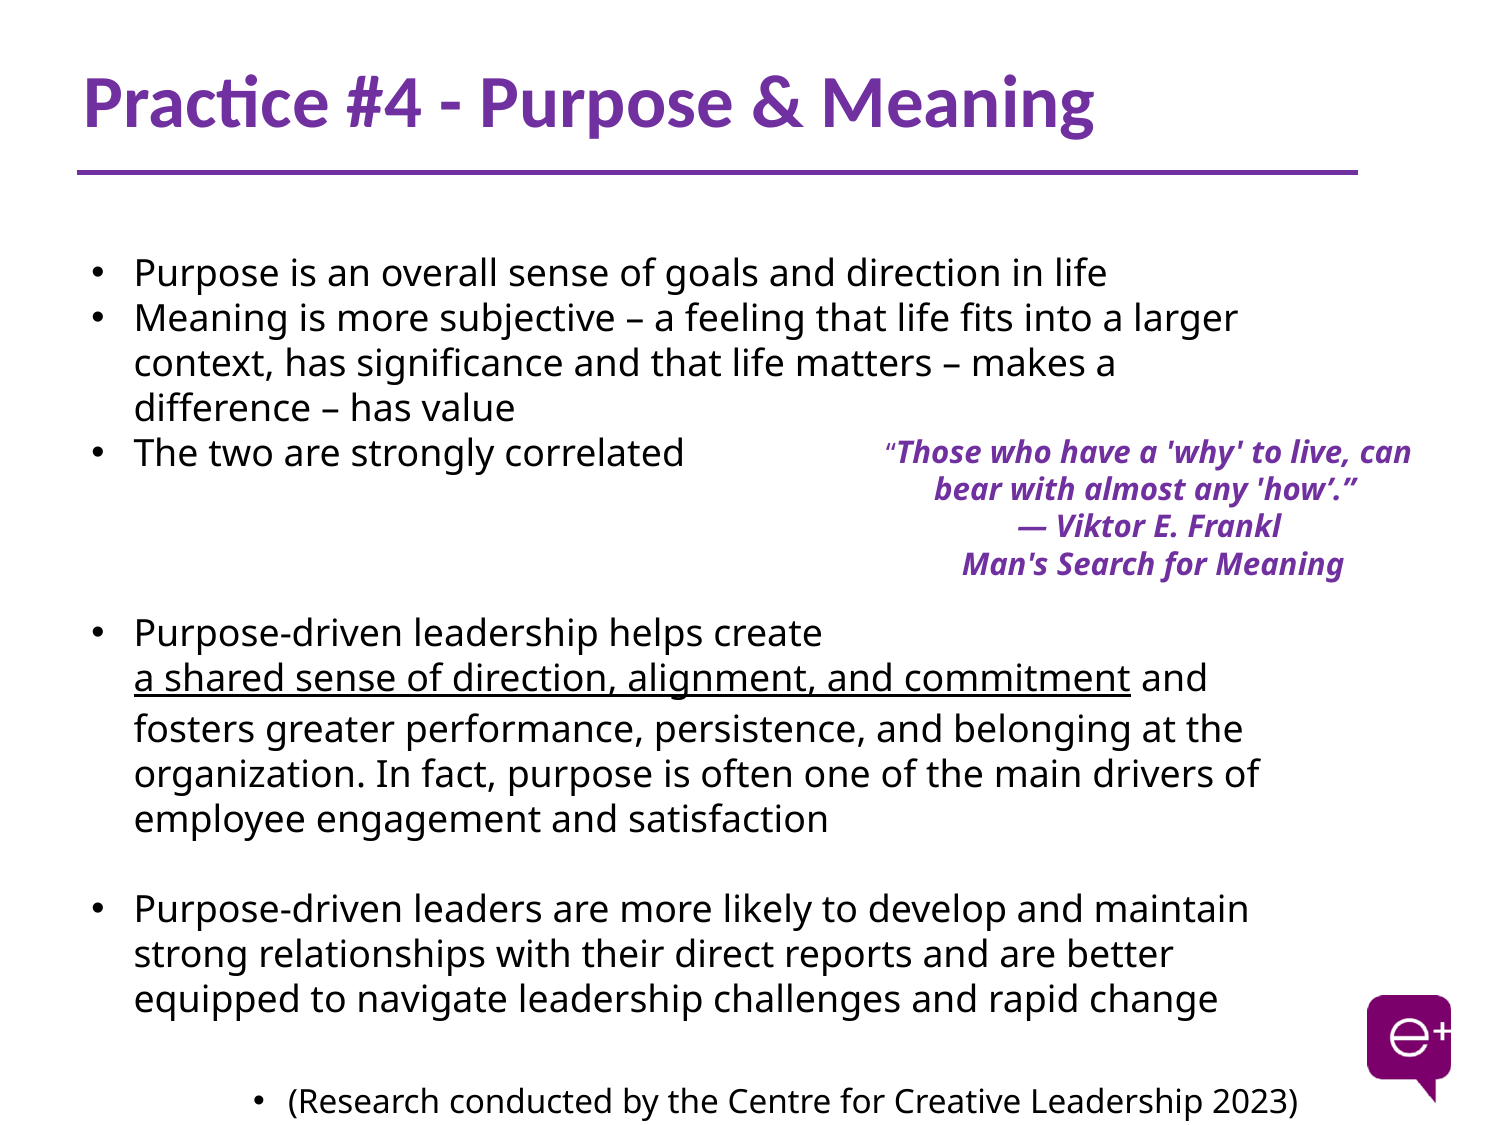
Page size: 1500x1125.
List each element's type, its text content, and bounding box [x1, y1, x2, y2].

text_box “Those who have a 'why' to live, can bear with almost any 'how’.” ― Viktor E. Frankl Man's Search for Meaning [870, 424, 1429, 589]
text_box Practice #4 - Purpose & Meaning [69, 55, 1123, 152]
picture [1367, 994, 1452, 1103]
text_box Purpose is an overall sense of goals and direction in life Meaning is more subjective – a feeling that life fits into a larger context, has significance and that life matters – makes a difference – has value The two are strongly correlated Purpose-driven leadership helps create a shared sense of direction, alignment, and commitment and fosters greater performance, persistence, and belonging at the organization. In fact, purpose is often one of the main drivers of employee engagement and satisfaction Purpose-driven leaders are more likely to develop and maintain strong relationships with their direct reports and are better equipped to navigate leadership challenges and rapid change (Research conducted by the Centre for Creative Leadership 2023) [76, 241, 1315, 1125]
text_box [73, 129, 1368, 293]
